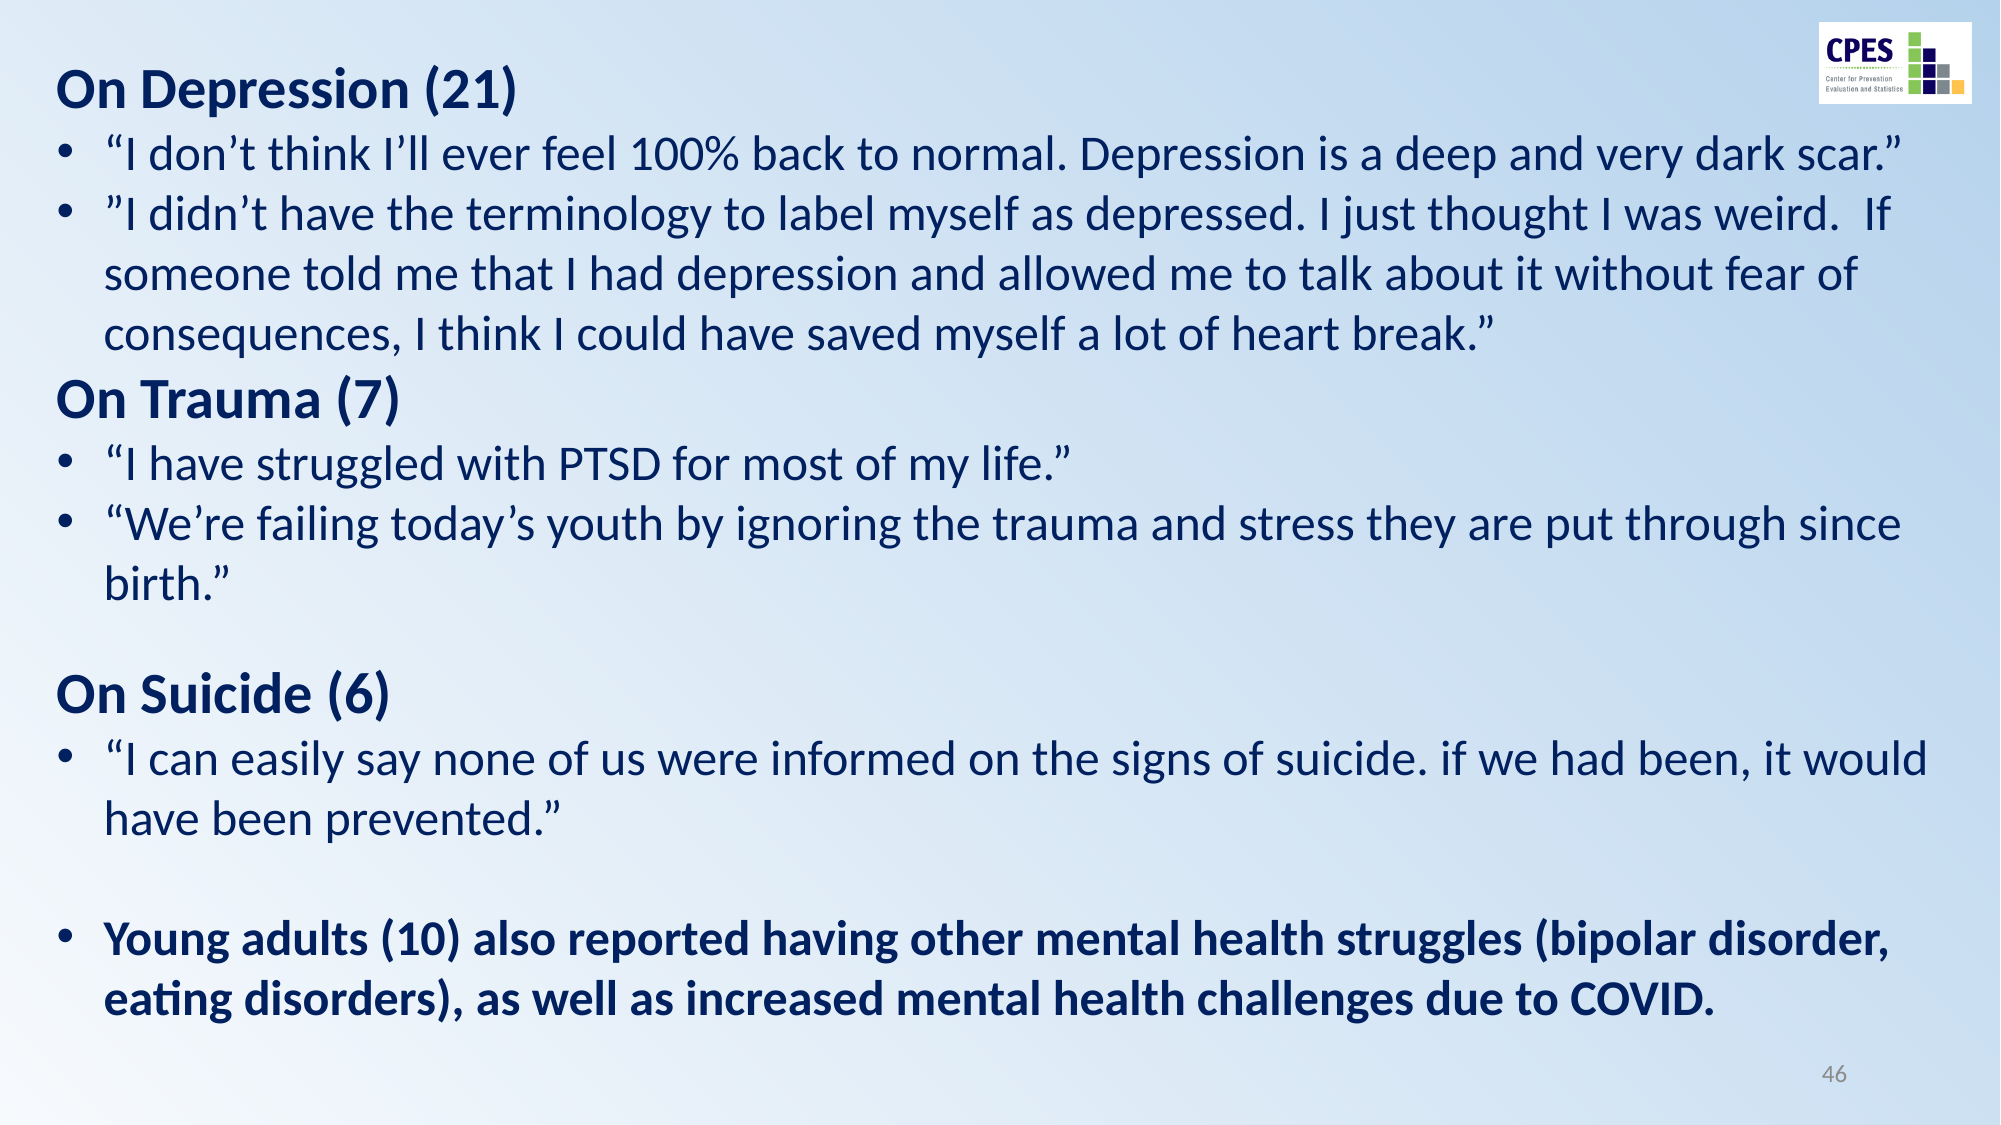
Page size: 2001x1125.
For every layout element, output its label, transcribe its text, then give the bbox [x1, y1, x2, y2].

picture [1819, 22, 1972, 104]
slide_number 46 [1412, 1078, 1863, 1103]
text_box On Depression (21) “I don’t think I’ll ever feel 100% back to normal. Depression is a deep and very dark scar.” ”I didn’t have the terminology to label myself as depressed. I just thought I was weird. If someone told me that I had depression and allowed me to talk about it without fear of consequences, I think I could have saved myself a lot of heart break.” On Trauma (7) “I have struggled with PTSD for most of my life.” “We’re failing today’s youth by ignoring the trauma and stress they are put through since birth.” On Suicide (6) “I can easily say none of us were informed on the signs of suicide. if we had been, it would have been prevented.” Young adults (10) also reported having other mental health struggles (bipolar disorder, eating disorders), as well as increased mental health challenges due to COVID. [41, 42, 1950, 1078]
